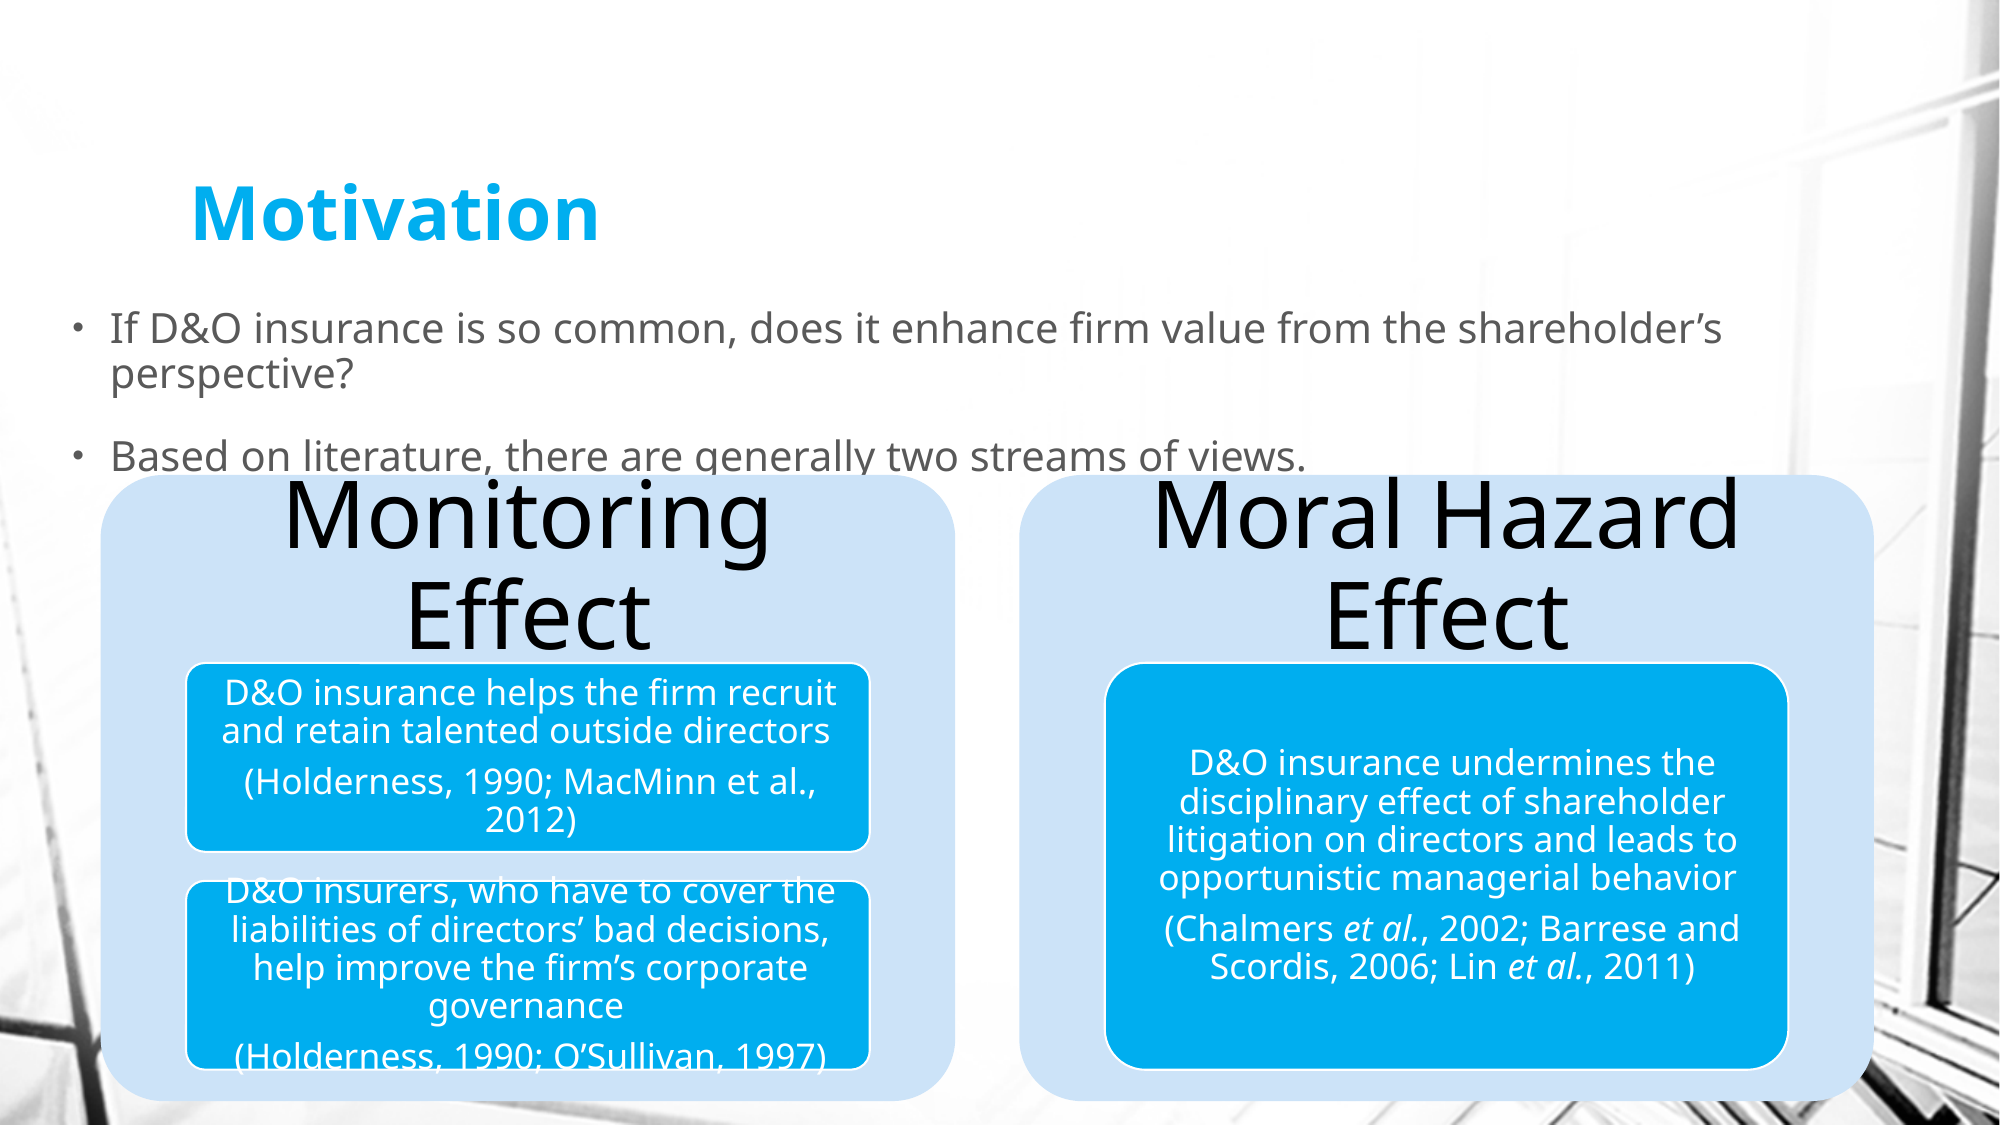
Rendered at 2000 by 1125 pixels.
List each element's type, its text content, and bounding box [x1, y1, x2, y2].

title Motivation [174, 87, 1600, 263]
picture [0, 0, 2000, 1125]
list If D&O insurance is so common, does it enhance firm value from the shareholder’s perspective? Based on literature, there are generally two streams of views. [49, 299, 1963, 1038]
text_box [99, 474, 1875, 1102]
